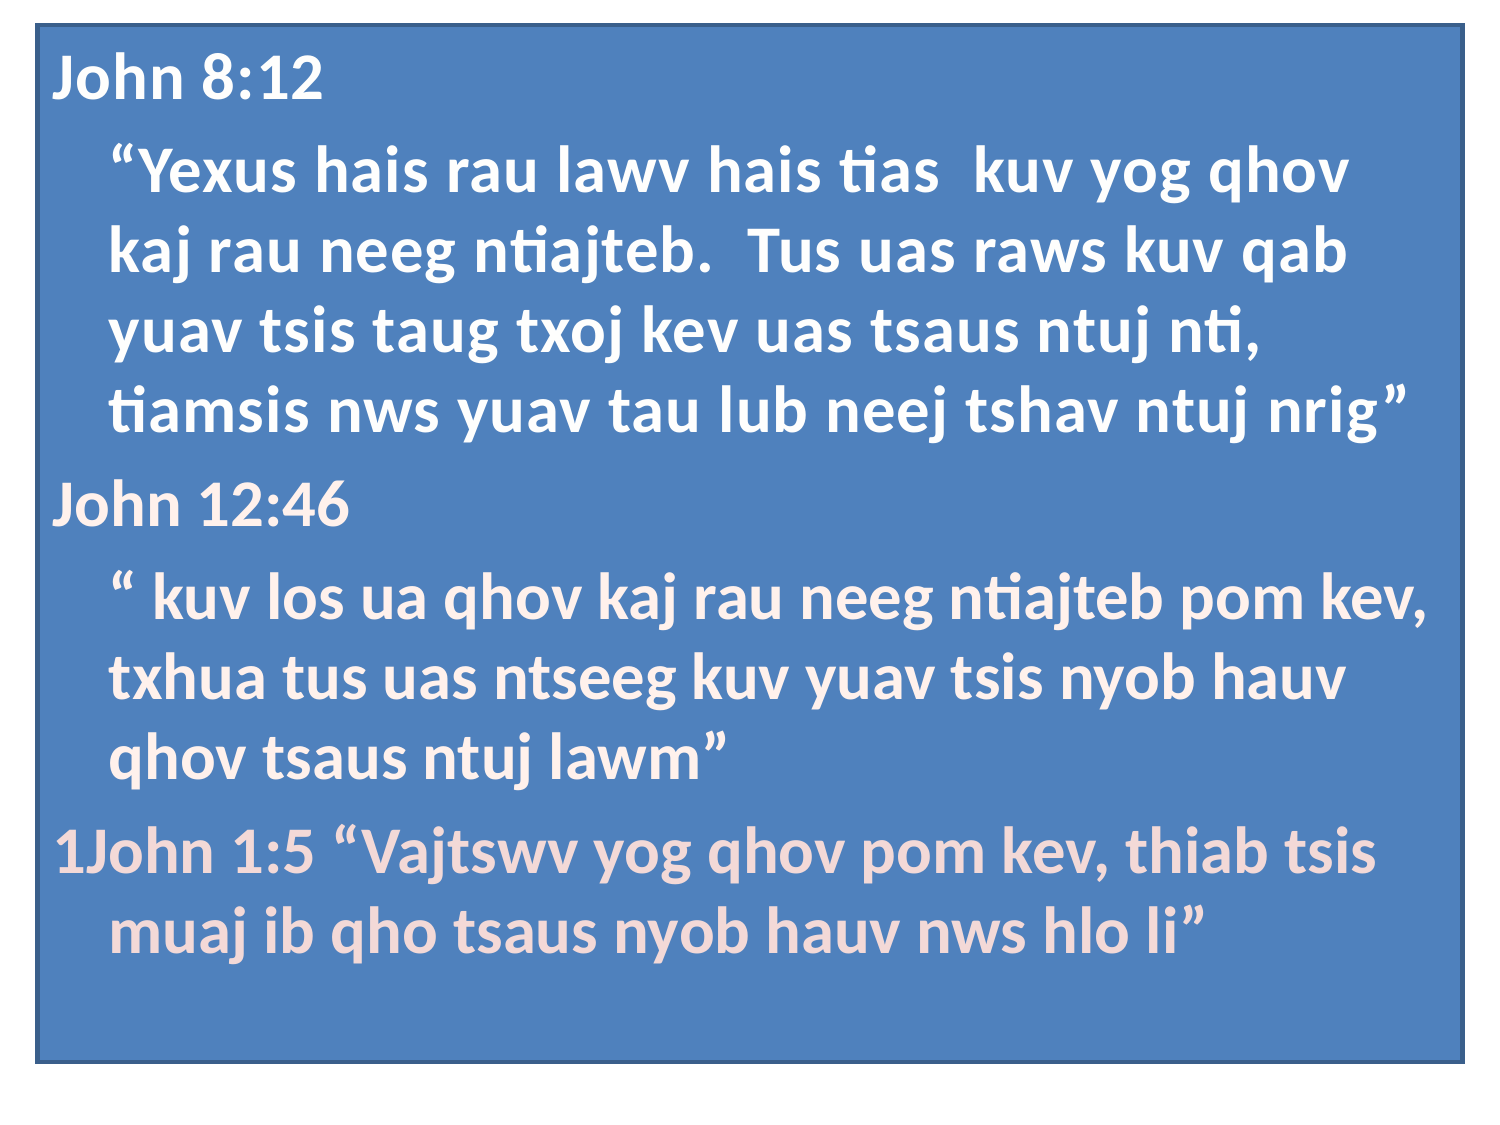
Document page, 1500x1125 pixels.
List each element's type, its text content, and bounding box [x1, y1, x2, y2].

list John 8:12 “Yexus hais rau lawv hais tias kuv yog qhov kaj rau neeg ntiajteb. Tus uas raws kuv qab yuav tsis taug txoj kev uas tsaus ntuj nti, tiamsis nws yuav tau lub neej tshav ntuj nrig” John 12:46 “ kuv los ua qhov kaj rau neeg ntiajteb pom kev, txhua tus uas ntseeg kuv yuav tsis nyob hauv qhov tsaus ntuj lawm” 1John 1:5 “Vajtswv yog qhov pom kev, thiab tsis muaj ib qho tsaus nyob hauv nws hlo li” [35, 23, 1465, 1064]
